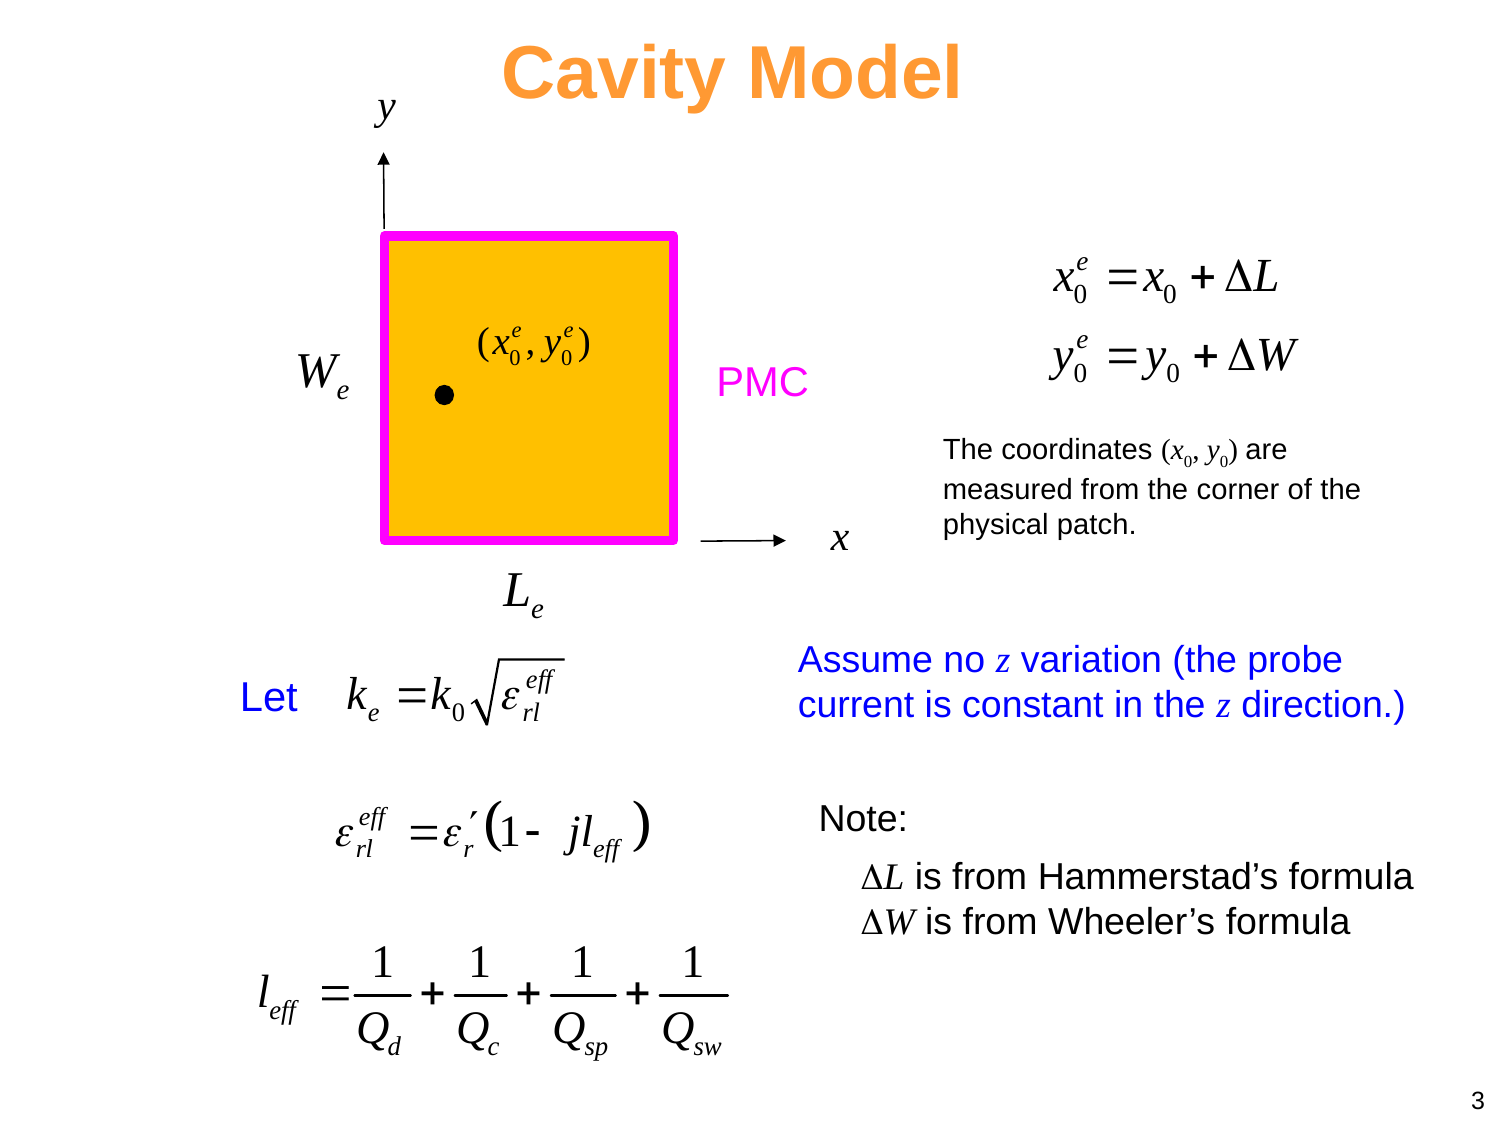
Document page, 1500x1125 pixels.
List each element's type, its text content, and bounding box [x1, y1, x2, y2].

slide_number 3 [1149, 1046, 1500, 1125]
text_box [1040, 240, 1309, 392]
text_box Let [225, 662, 313, 728]
title Cavity Model [443, 26, 1023, 111]
text_box Note: L is from Hammerstad’s formula W is from Wheeler’s formula [803, 786, 1429, 994]
text_box Assume no z variation (the probe current is constant in the z direction.) [783, 628, 1452, 733]
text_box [339, 647, 573, 737]
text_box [278, 69, 865, 625]
text_box The coordinates (x0, y0) are measured from the corner of the physical patch. [928, 423, 1441, 548]
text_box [327, 793, 656, 876]
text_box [250, 932, 738, 1070]
